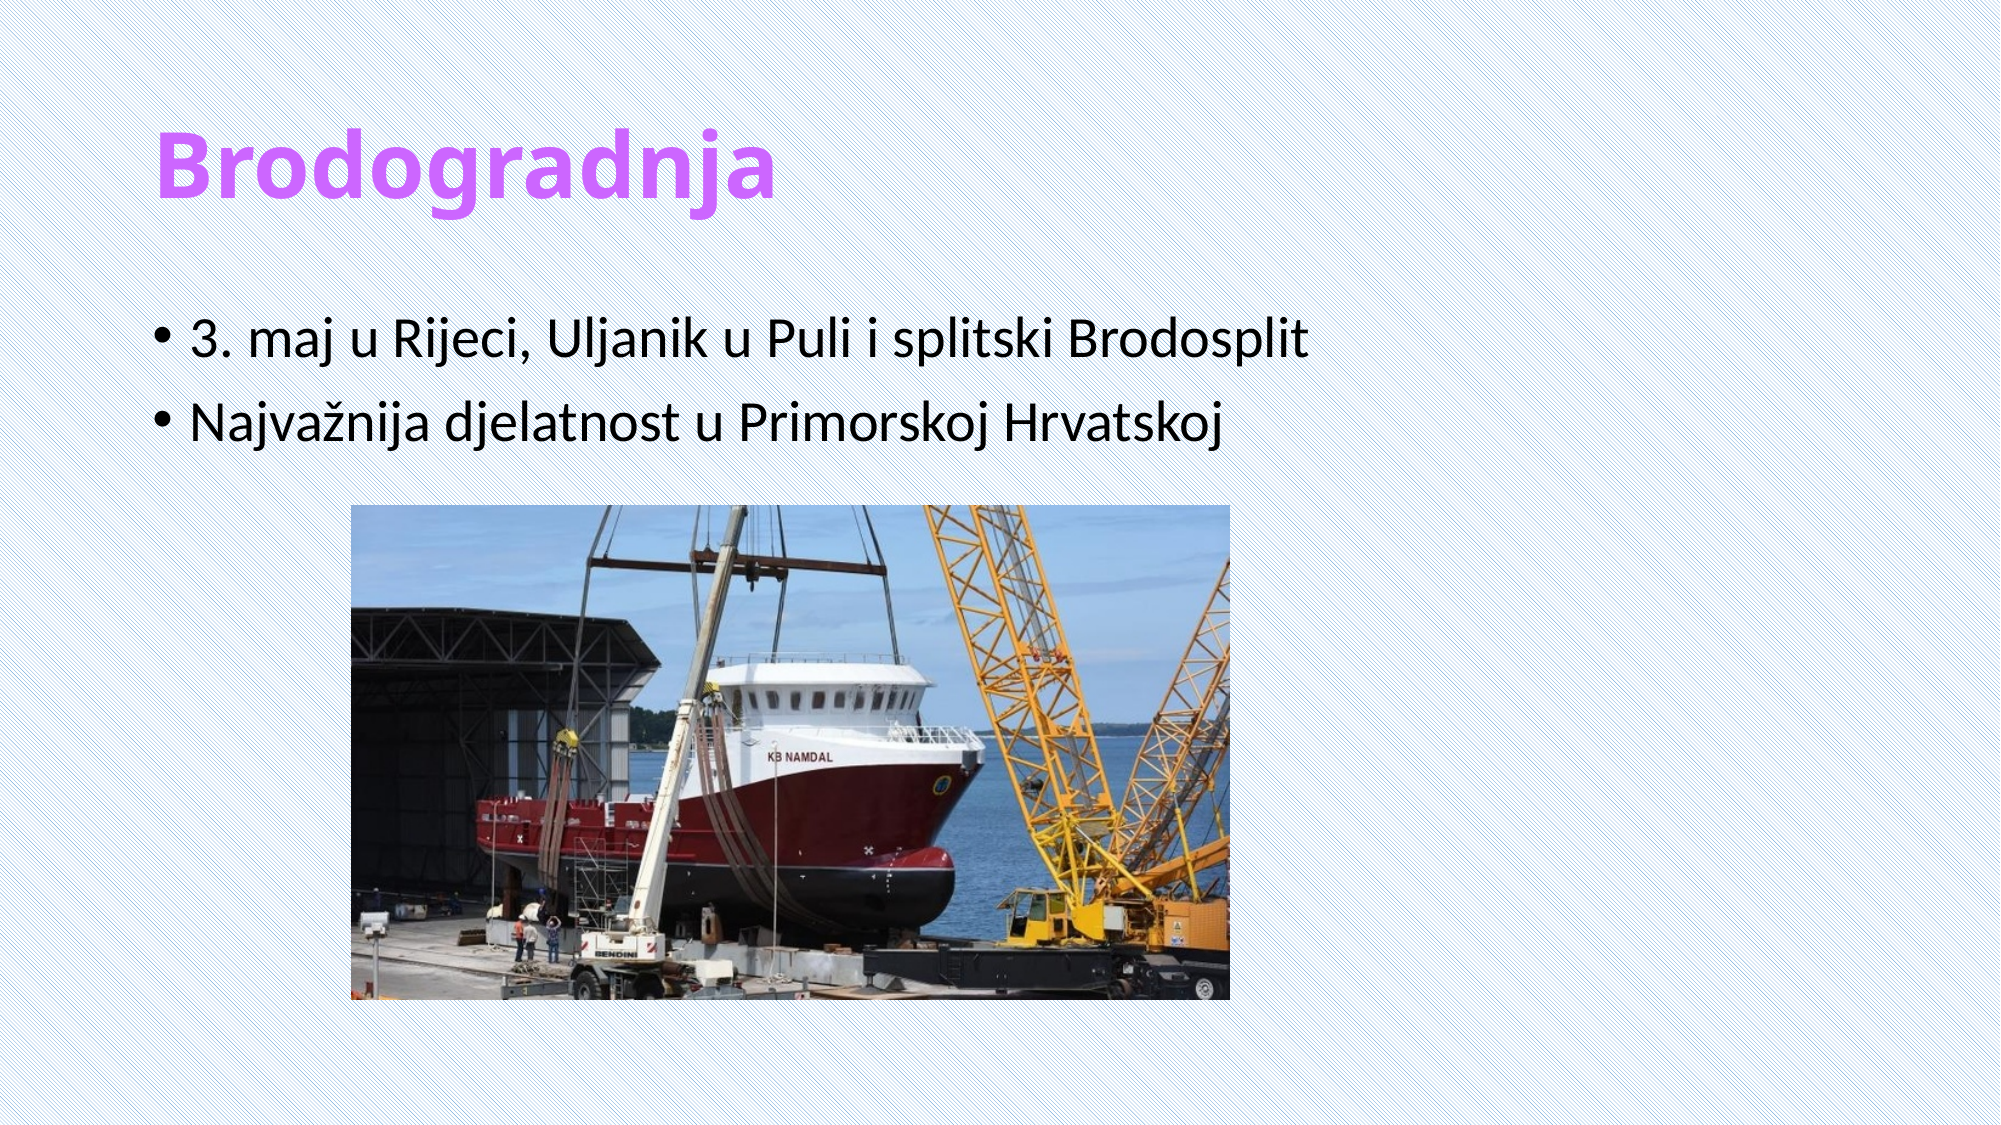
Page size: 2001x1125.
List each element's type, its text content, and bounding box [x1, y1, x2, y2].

list 3. maj u Rijeci, Uljanik u Puli i splitski Brodosplit Najvažnija djelatnost u Primorskoj Hrvatskoj [137, 299, 1863, 1014]
picture [351, 505, 1230, 1000]
title Brodogradnja [137, 59, 1863, 278]
